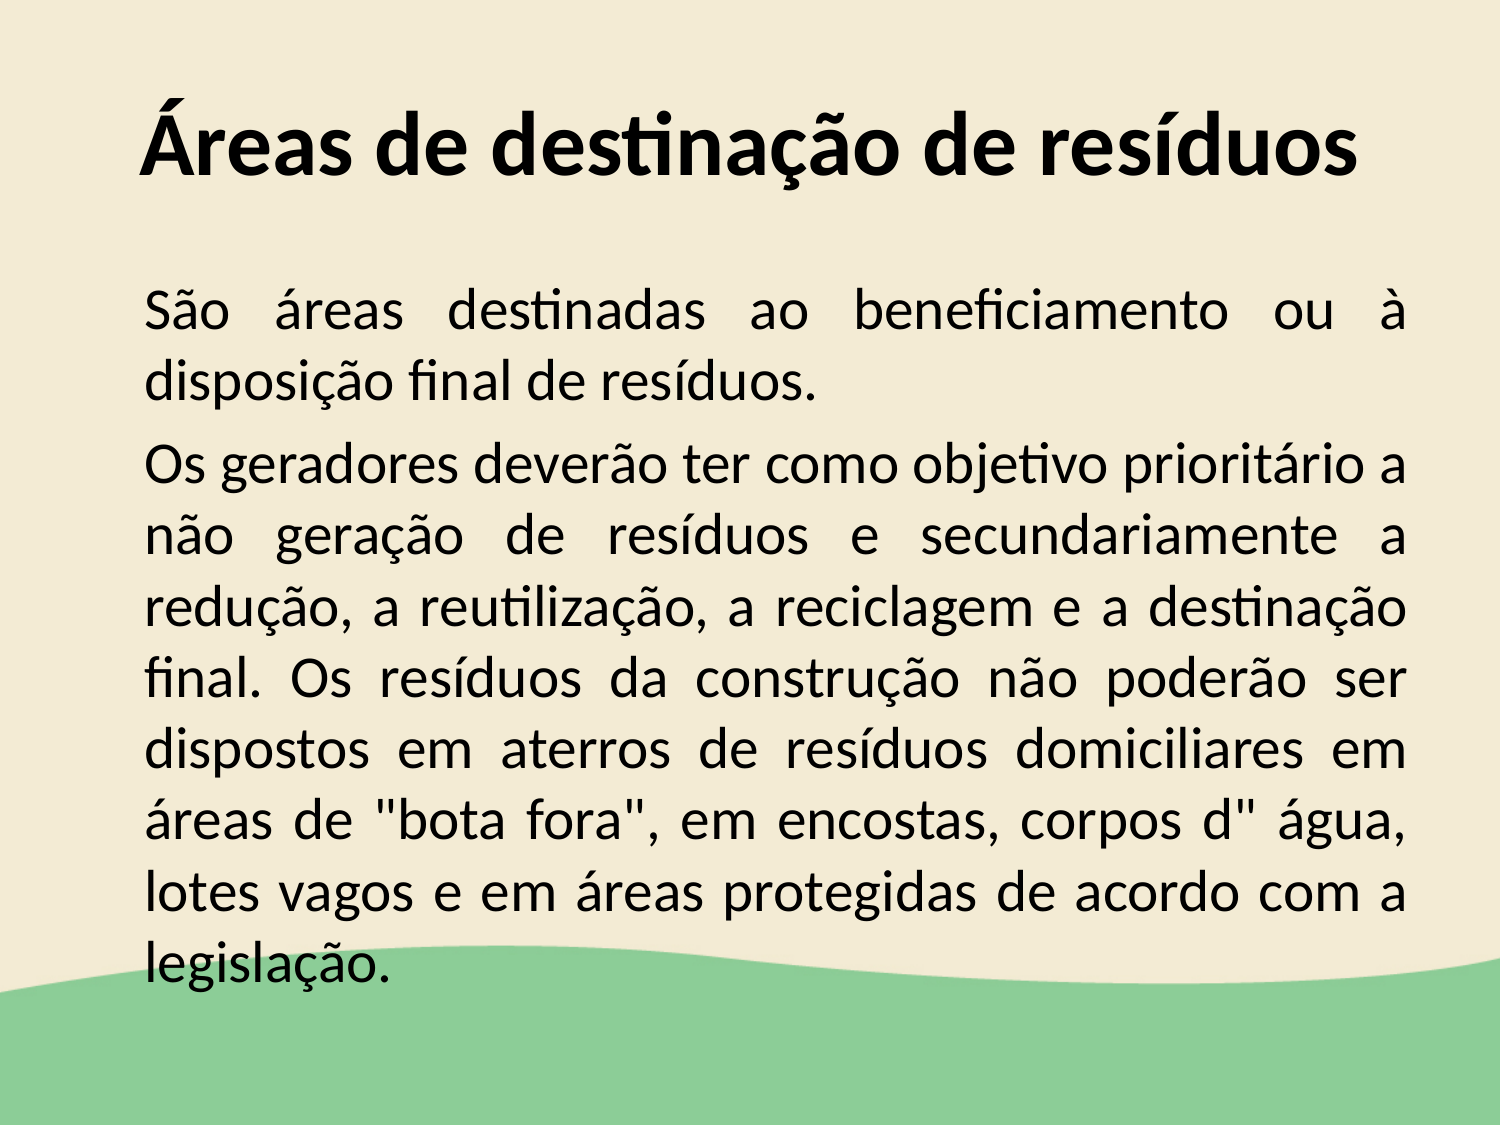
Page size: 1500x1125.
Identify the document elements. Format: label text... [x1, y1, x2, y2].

list São áreas destinadas ao beneficiamento ou à disposição final de resíduos. Os geradores deverão ter como objetivo prioritário a não geração de resíduos e secundariamente a redução, a reutilização, a reciclagem e a destinação final. Os resíduos da construção não poderão ser dispostos em aterros de resíduos domiciliares em áreas de "bota fora", em encostas, corpos d" água, lotes vagos e em áreas protegidas de acordo com a legislação. [75, 262, 1425, 1005]
title Áreas de destinação de resíduos [75, 45, 1425, 233]
picture [0, 0, 1500, 1125]
